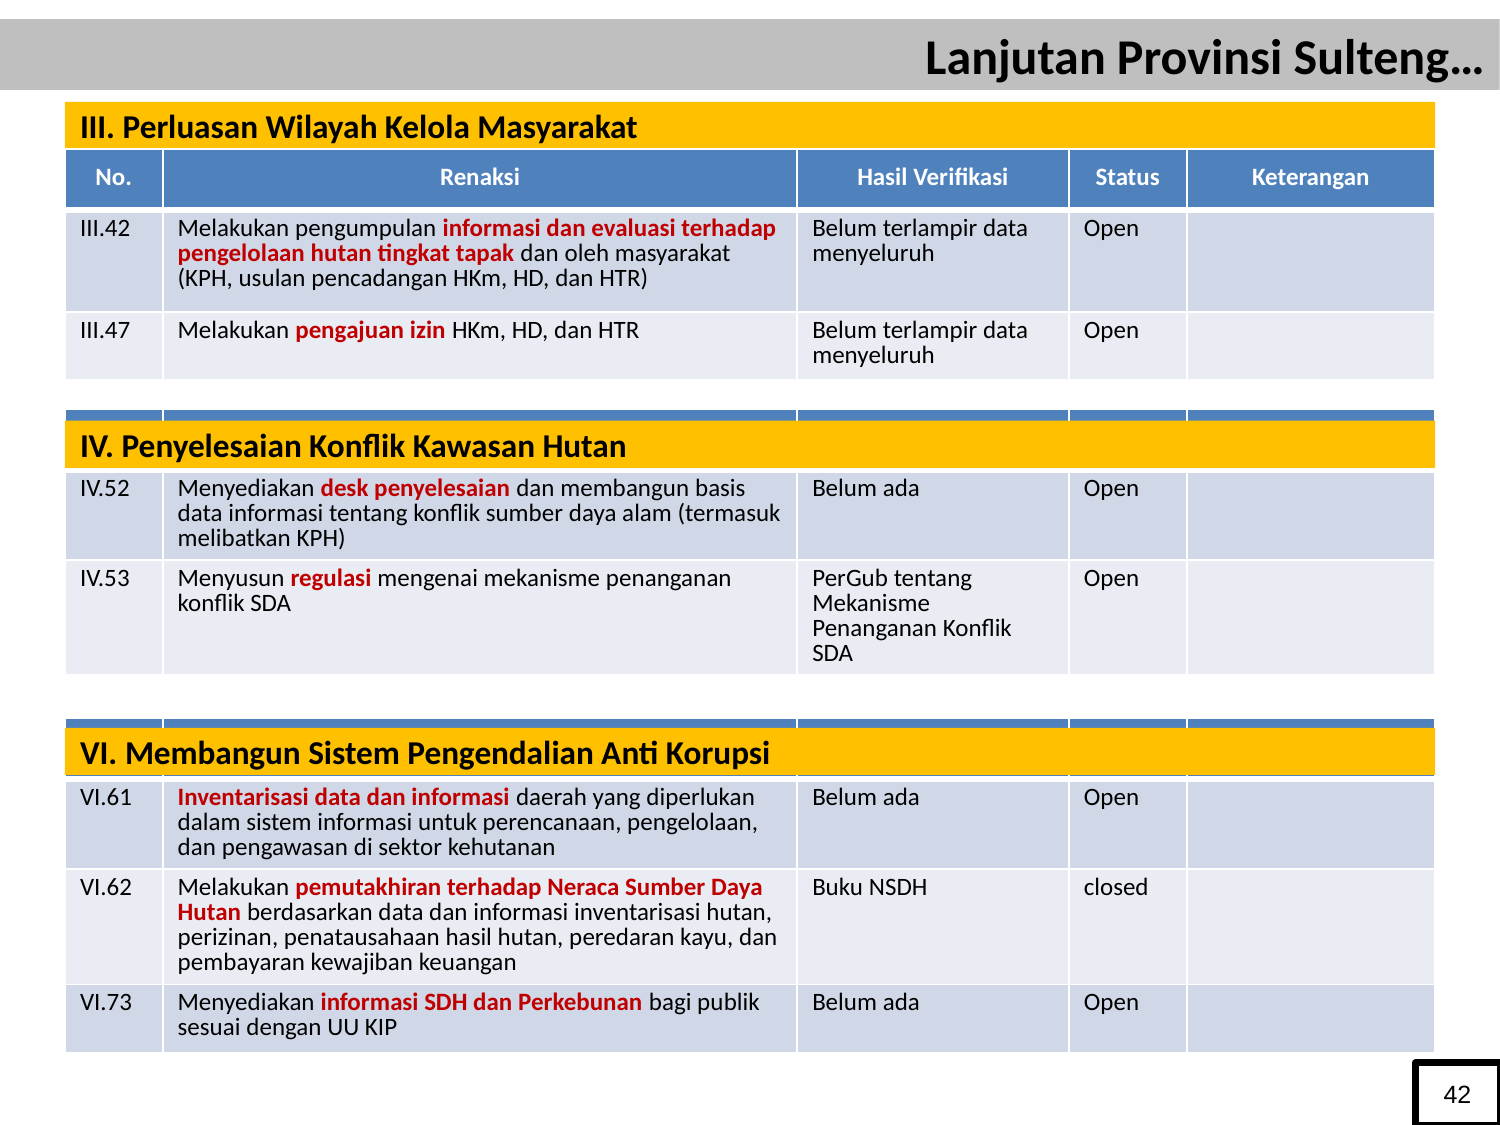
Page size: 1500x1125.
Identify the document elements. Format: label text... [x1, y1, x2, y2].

table_cell [1188, 473, 1434, 559]
table_cell Melakukan pengajuan izin HKm, HD, dan HTR [164, 313, 796, 379]
table_header Status [1070, 719, 1186, 727]
table_header Hasil Verifikasi [798, 410, 1068, 420]
table_header Status [1070, 410, 1186, 420]
table_cell Open [1070, 473, 1186, 559]
table_cell VI.61 [66, 782, 162, 868]
table_cell PerGub tentang Mekanisme Penanganan Konflik SDA [798, 561, 1068, 674]
table_cell III.42 [66, 213, 162, 311]
table_cell Belum ada [798, 473, 1068, 559]
table_header Status [1070, 150, 1186, 207]
table_header Hasil Verifikasi [798, 719, 1068, 727]
table_cell IV.52 [66, 473, 162, 559]
table_cell Belum terlampir data menyeluruh [798, 213, 1068, 311]
table_header No. [66, 410, 162, 420]
table_header Hasil Verifikasi [798, 150, 1068, 207]
table_header Renaksi [164, 150, 796, 207]
table_cell III.47 [66, 313, 162, 379]
table_cell Melakukan pemutakhiran terhadap Neraca Sumber Daya Hutan berdasarkan data dan informasi inventarisasi hutan, perizinan, penatausahaan hasil hutan, peredaran kayu, dan pembayaran kewajiban keuangan [164, 870, 796, 984]
table_cell Melakukan pengumpulan informasi dan evaluasi terhadap pengelolaan hutan tingkat tapak dan oleh masyarakat (KPH, usulan pencadangan HKm, HD, dan HTR) [164, 213, 796, 311]
table_cell Open [1070, 313, 1186, 379]
table_cell Open [1070, 561, 1186, 674]
table_cell [1188, 561, 1434, 674]
table_cell Belum ada [798, 985, 1068, 1052]
table_cell [1188, 870, 1434, 984]
table_cell Menyusun regulasi mengenai mekanisme penanganan konflik SDA [164, 561, 796, 674]
text_box IV. Penyelesaian Konflik Kawasan Hutan [64, 420, 1436, 468]
table_header Keterangan [1188, 719, 1434, 727]
table_cell Belum terlampir data menyeluruh [798, 313, 1068, 379]
text_box VI. Membangun Sistem Pengendalian Anti Korupsi [64, 727, 1436, 775]
slide_number 42 [1415, 1062, 1500, 1125]
table_cell Open [1070, 213, 1186, 311]
table_cell Open [1070, 985, 1186, 1052]
table_cell IV.53 [66, 561, 162, 674]
table_cell VI.73 [66, 985, 162, 1052]
title III. Perluasan Wilayah Kelola Masyarakat [64, 101, 1436, 148]
table_cell [1188, 313, 1434, 379]
table_header Renaksi [164, 719, 796, 727]
table_header Renaksi [164, 410, 796, 420]
table_cell closed [1070, 870, 1186, 984]
table_cell Menyediakan informasi SDH dan Perkebunan bagi publik sesuai dengan UU KIP [164, 985, 796, 1052]
table_cell Buku NSDH [798, 870, 1068, 984]
table_cell Menyediakan desk penyelesaian dan membangun basis data informasi tentang konflik sumber daya alam (termasuk melibatkan KPH) [164, 473, 796, 559]
table_cell Open [1070, 782, 1186, 868]
table_cell Belum ada [798, 782, 1068, 868]
table_header Keterangan [1188, 410, 1434, 420]
table_cell [1188, 213, 1434, 311]
table_header Keterangan [1188, 150, 1434, 207]
table_cell [1188, 782, 1434, 868]
table_cell VI.62 [66, 870, 162, 984]
table_cell Inventarisasi data dan informasi daerah yang diperlukan dalam sistem informasi untuk perencanaan, pengelolaan, dan pengawasan di sektor kehutanan [164, 782, 796, 868]
table_header No. [66, 150, 162, 207]
table_header No. [66, 719, 162, 727]
text_box Lanjutan Provinsi Sulteng… [0, 19, 1500, 90]
table_cell [1188, 985, 1434, 1052]
